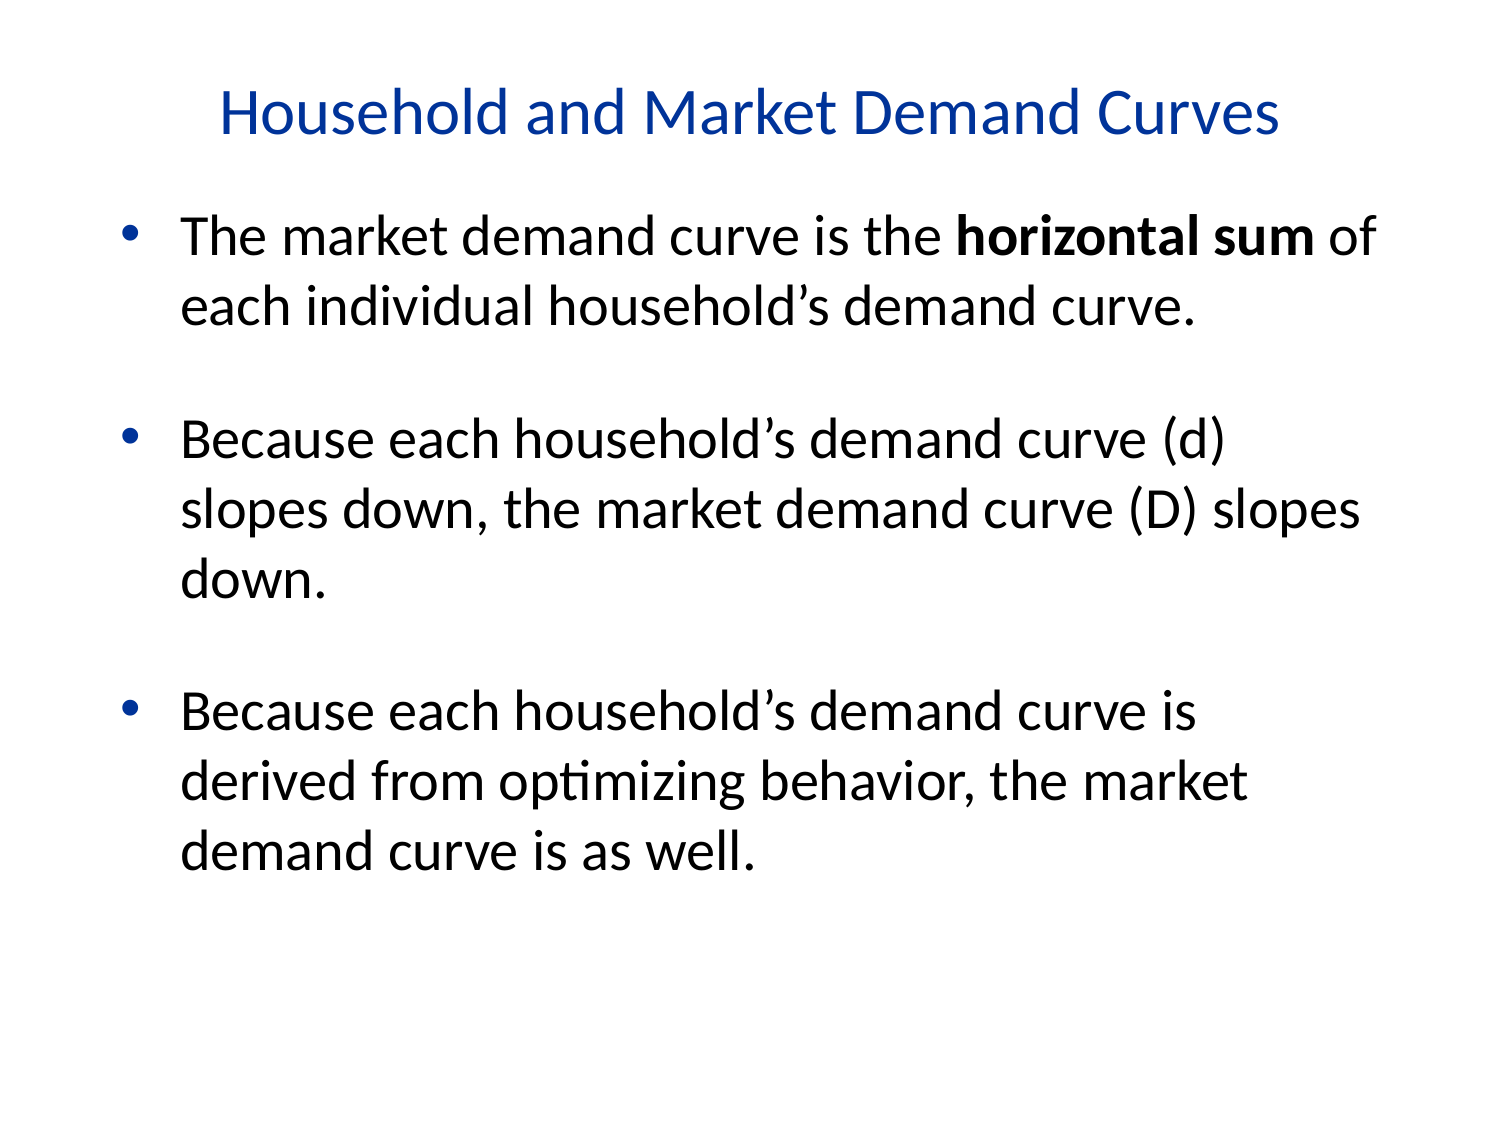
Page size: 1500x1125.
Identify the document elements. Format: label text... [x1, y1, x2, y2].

list Household and Market Demand Curves The market demand curve is the horizontal sum of each individual household’s demand curve. Because each household’s demand curve (d) slopes down, the market demand curve (D) slopes down. Because each household’s demand curve is derived from optimizing behavior, the market demand curve is as well. [105, 67, 1395, 1058]
